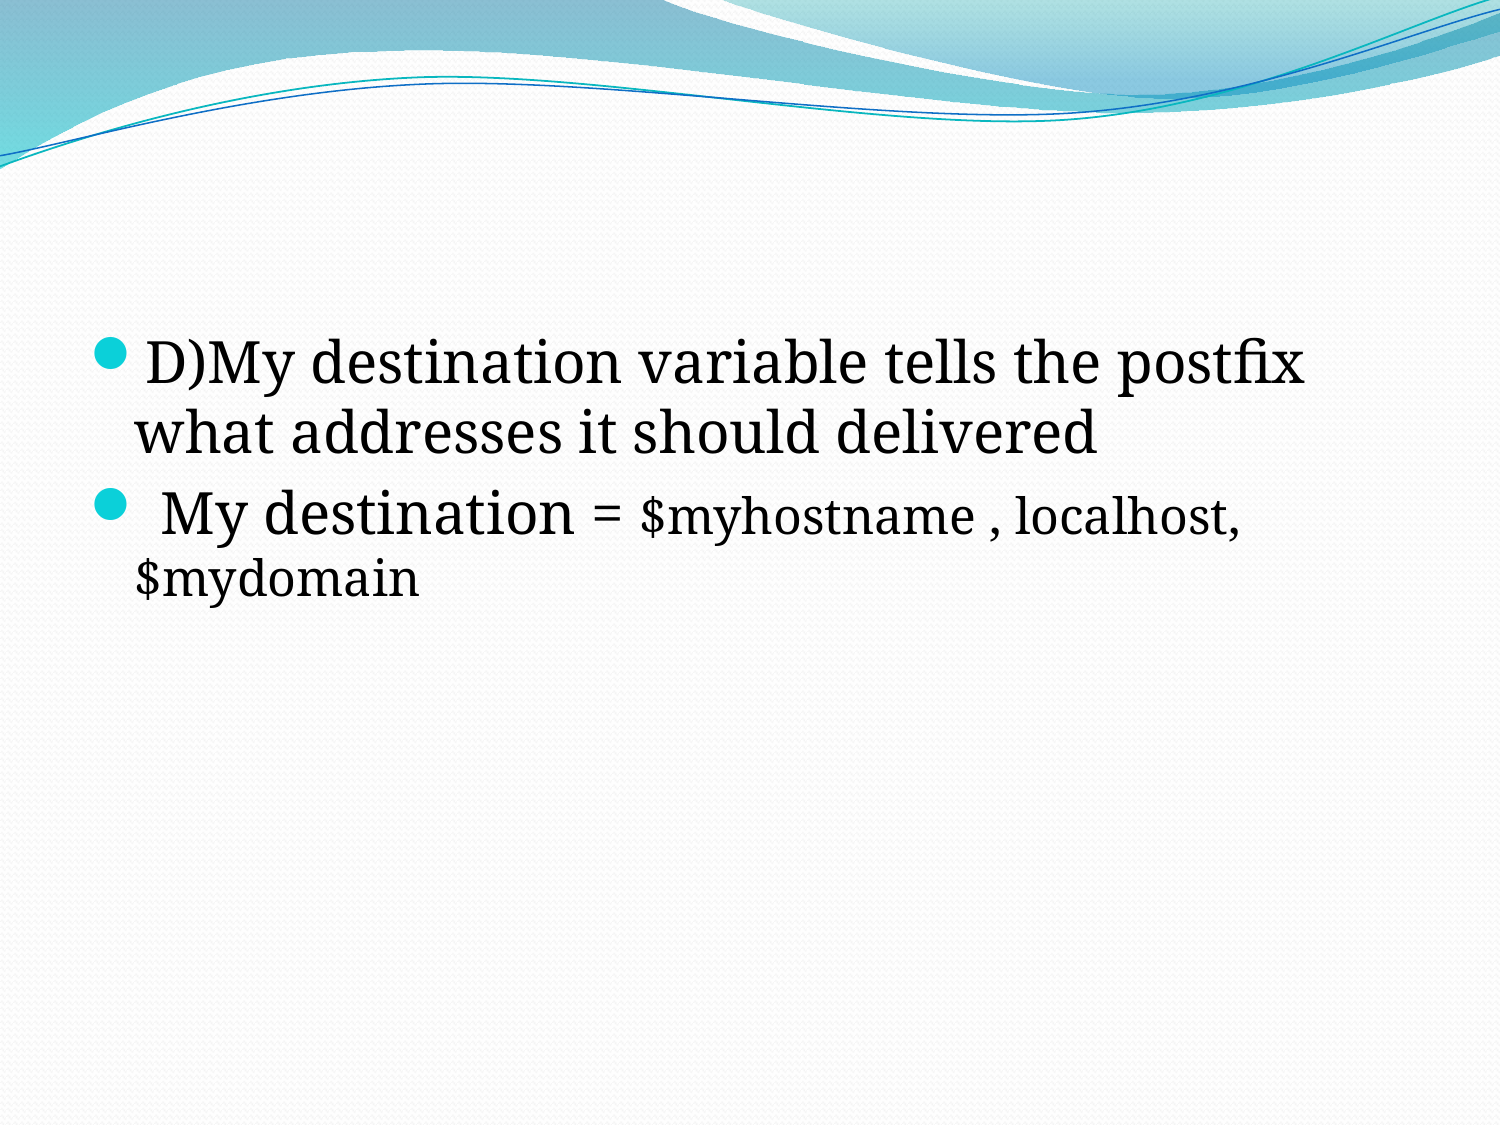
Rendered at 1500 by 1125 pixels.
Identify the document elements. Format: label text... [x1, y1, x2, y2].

list D)My destination variable tells the postfix what addresses it should delivered My destination = $myhostname , localhost,$mydomain [75, 317, 1425, 1038]
